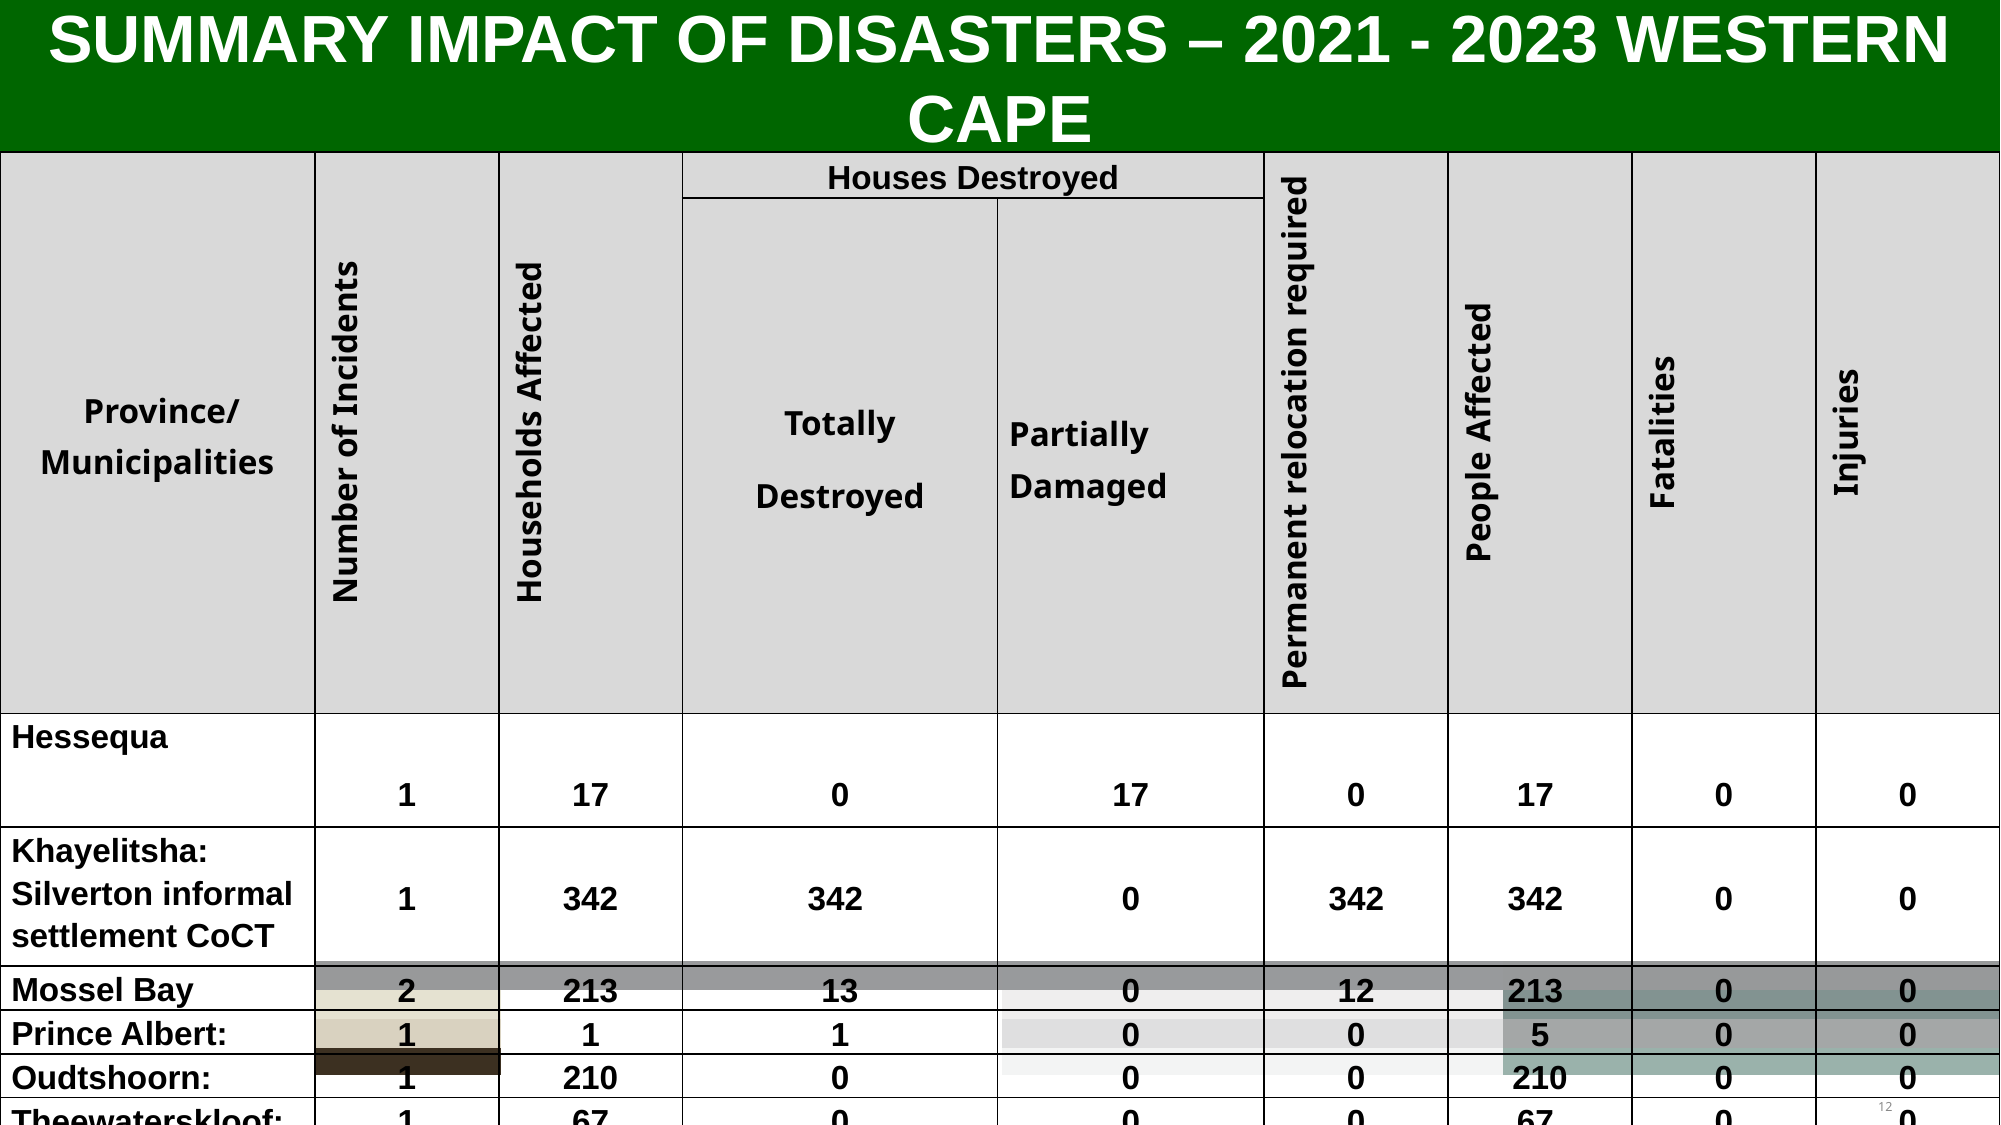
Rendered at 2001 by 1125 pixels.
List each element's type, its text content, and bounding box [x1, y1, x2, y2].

table_cell 12 [1265, 967, 1447, 1009]
table_cell 0 [683, 714, 997, 826]
table_cell 1 [683, 1011, 997, 1053]
table_cell 342 [1449, 828, 1631, 965]
table_cell 0 [1817, 1011, 1999, 1053]
table_cell 17 [1449, 714, 1631, 826]
table_cell 67 [1449, 1098, 1631, 1125]
table_cell 0 [683, 1055, 997, 1097]
table_cell 0 [1265, 1055, 1447, 1097]
table_cell Theewaterskloof: [1, 1098, 314, 1125]
table_cell 0 [1633, 714, 1815, 826]
table_cell 0 [1817, 714, 1999, 826]
table_cell Mossel Bay [1, 967, 314, 1009]
table_header Province/ Municipalities [1, 153, 314, 713]
table_cell 1 [316, 828, 498, 965]
table_cell 1 [500, 1011, 682, 1053]
table_cell 2 [316, 967, 498, 1009]
table_cell 0 [998, 1011, 1263, 1053]
table_cell 0 [998, 828, 1263, 965]
table_cell 0 [998, 1098, 1263, 1125]
table_cell 210 [1449, 1055, 1631, 1097]
table_cell 0 [998, 967, 1263, 1009]
table_header People Affected [1449, 153, 1631, 713]
table_cell 0 [1633, 1055, 1815, 1097]
table_header Houses Destroyed [683, 153, 1263, 197]
table_cell 342 [683, 828, 997, 965]
table_cell 210 [500, 1055, 682, 1097]
table_cell 0 [1817, 967, 1999, 1009]
table_cell 213 [1449, 967, 1631, 1009]
table_cell 0 [1817, 1055, 1999, 1097]
table_header Number of Incidents [316, 153, 498, 713]
table_cell 0 [1633, 1098, 1815, 1125]
table_cell 0 [1817, 828, 1999, 965]
table_cell 342 [500, 828, 682, 965]
table_cell 342 [1265, 828, 1447, 965]
table_cell 1 [316, 1055, 498, 1097]
table_cell 0 [1633, 1011, 1815, 1053]
table_cell Partially Damaged [998, 199, 1263, 713]
table_cell 0 [683, 1098, 997, 1125]
table_cell 1 [316, 1098, 498, 1125]
table_cell 213 [500, 967, 682, 1009]
table_cell 0 [1633, 967, 1815, 1009]
table_cell 0 [1265, 1011, 1447, 1053]
table_cell 0 [1265, 1098, 1447, 1125]
table_header Fatalities [1633, 153, 1815, 713]
table_cell Khayelitsha: Silverton informal settlement CoCT [1, 828, 314, 965]
table_header Households Affected [500, 153, 682, 713]
table_header Permanent relocation required [1265, 153, 1447, 713]
table_cell 0 [1265, 714, 1447, 826]
table_header Injuries [1817, 153, 1999, 713]
table_cell 5 [1449, 1011, 1631, 1053]
table_cell 17 [500, 714, 682, 826]
table_cell 0 [1633, 828, 1815, 965]
table_cell 0 [1817, 1098, 1999, 1125]
table_cell 13 [683, 967, 997, 1009]
title SUMMARY IMPACT OF DISASTERS – 2021 - 2023 WESTERN CAPE [0, 0, 2000, 151]
table_cell Hessequa [1, 714, 314, 826]
table_cell 0 [998, 1055, 1263, 1097]
table_cell 1 [316, 1011, 498, 1053]
table_cell Oudtshoorn: [1, 1055, 314, 1097]
table_cell Prince Albert: [1, 1011, 314, 1053]
table_cell 17 [998, 714, 1263, 826]
table_cell Totally Destroyed [683, 199, 997, 713]
table_cell 1 [316, 714, 498, 826]
table_cell 67 [500, 1098, 682, 1125]
